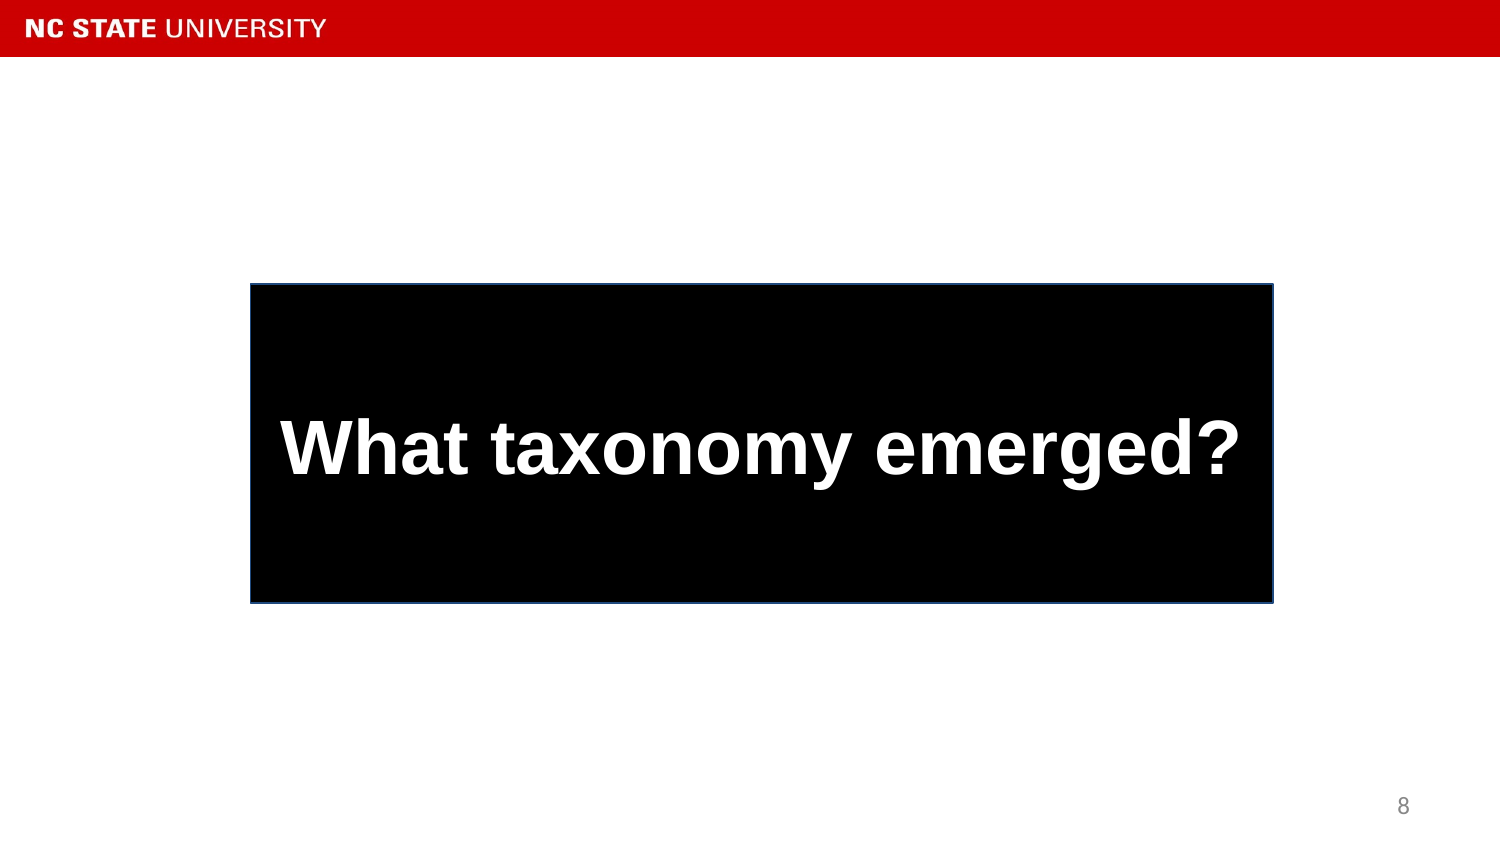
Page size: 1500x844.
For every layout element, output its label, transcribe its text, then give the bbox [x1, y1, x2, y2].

slide_number ‹#› [1074, 782, 1425, 827]
text_box What taxonomy emerged? [250, 283, 1274, 604]
picture [0, 0, 1500, 57]
